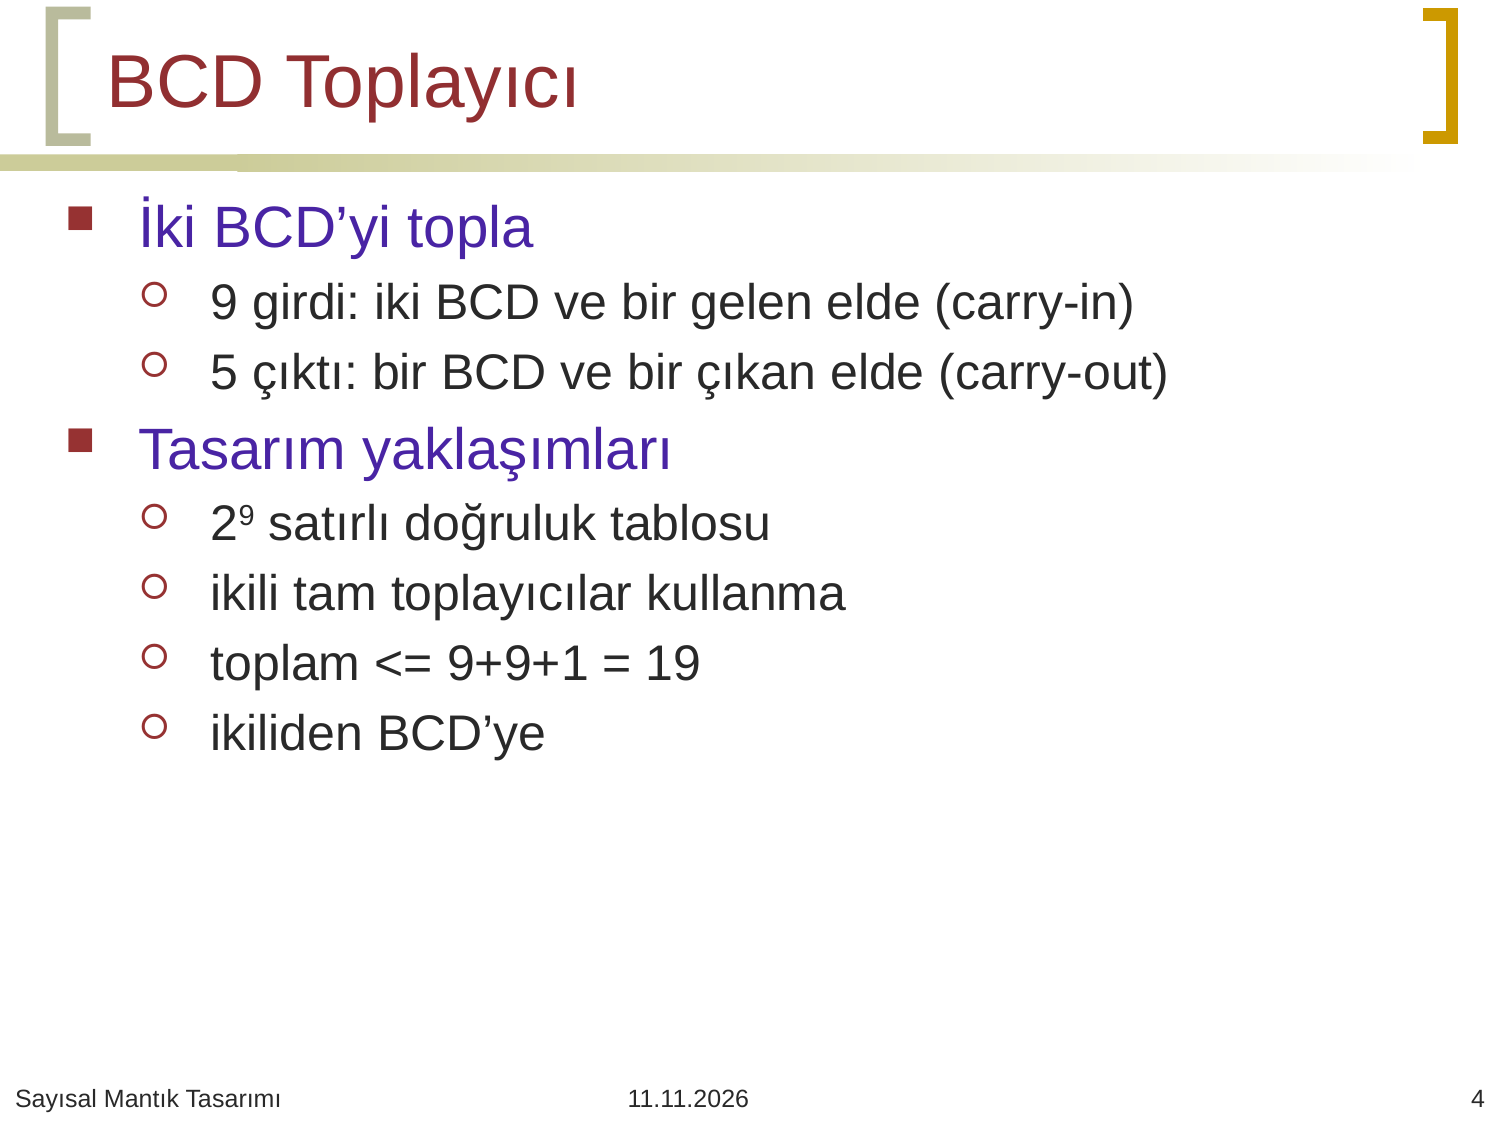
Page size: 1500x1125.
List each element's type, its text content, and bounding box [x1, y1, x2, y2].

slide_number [612, 1074, 926, 1125]
title BCD Toplayıcı [91, 17, 1425, 130]
slide_number 4 [1187, 1074, 1500, 1125]
footer Sayısal Mantık Tasarımı [0, 1074, 538, 1125]
list İki BCD’yi topla 9 girdi: iki BCD ve bir gelen elde (carry-in) 5 çıktı: bir BCD ve bir çıkan elde (carry-out) Tasarım yaklaşımları 29 satırlı doğruluk tablosu ikili tam toplayıcılar kullanma toplam <= 9+9+1 = 19 ikiliden BCD’ye [50, 181, 1463, 1063]
